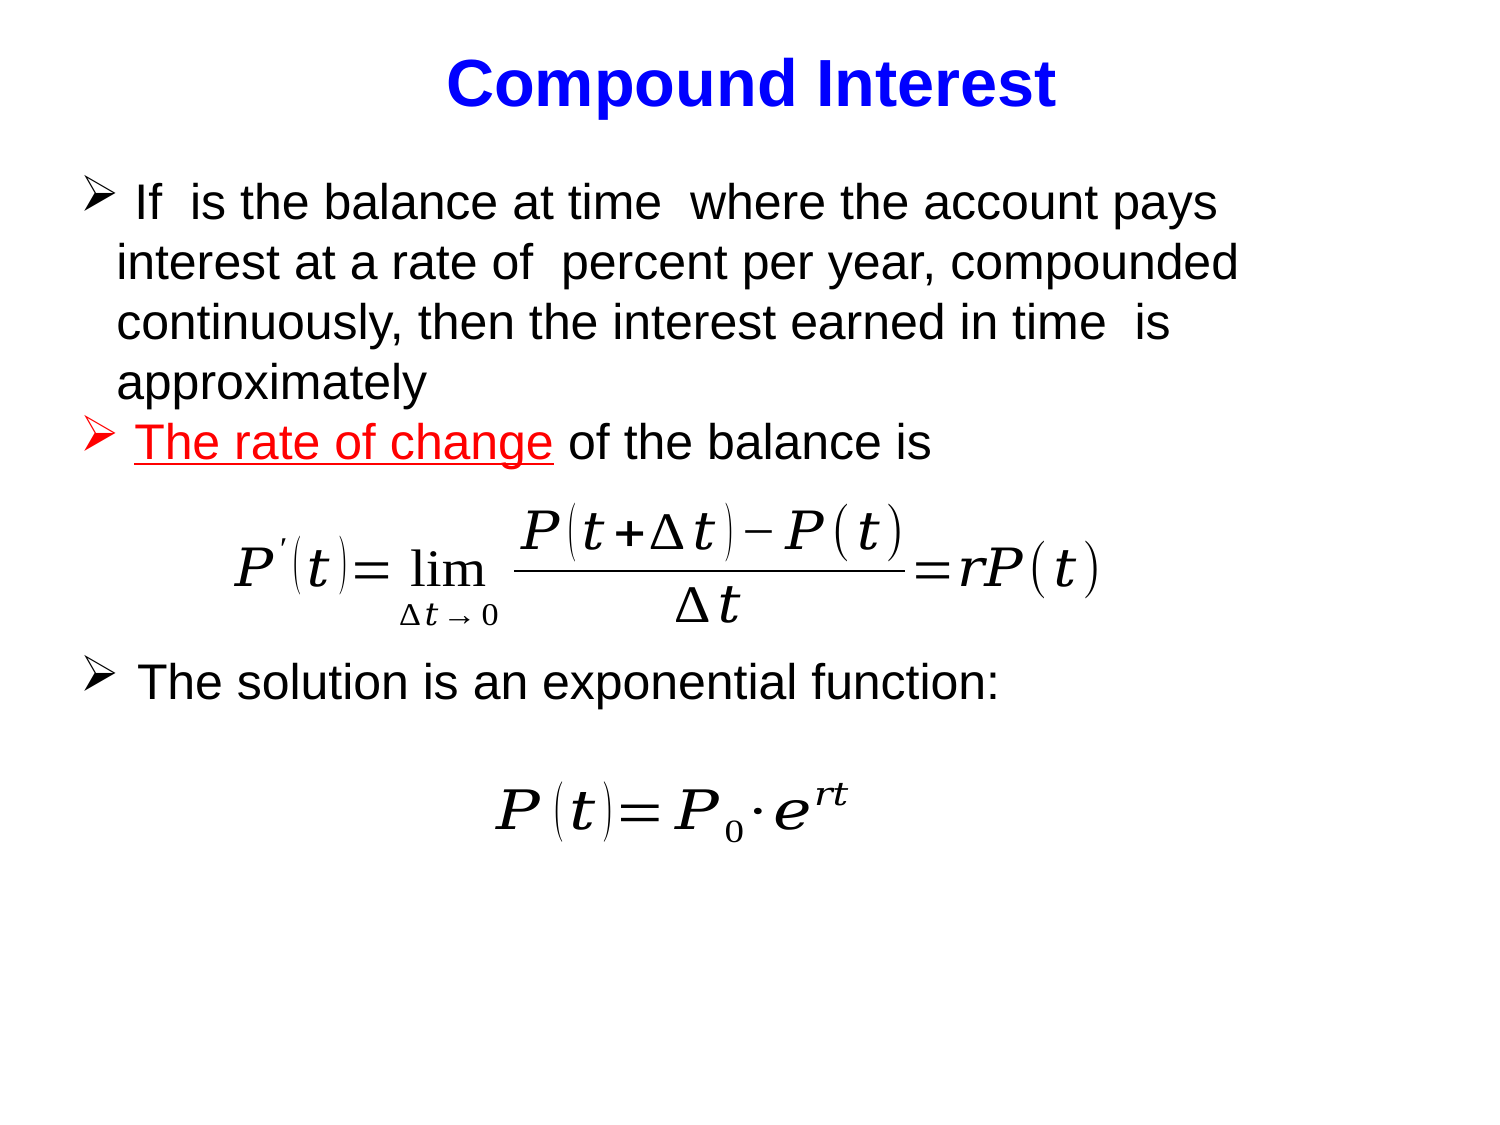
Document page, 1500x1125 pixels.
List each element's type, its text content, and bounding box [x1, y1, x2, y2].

text_box Compound Interest [431, 32, 1100, 127]
